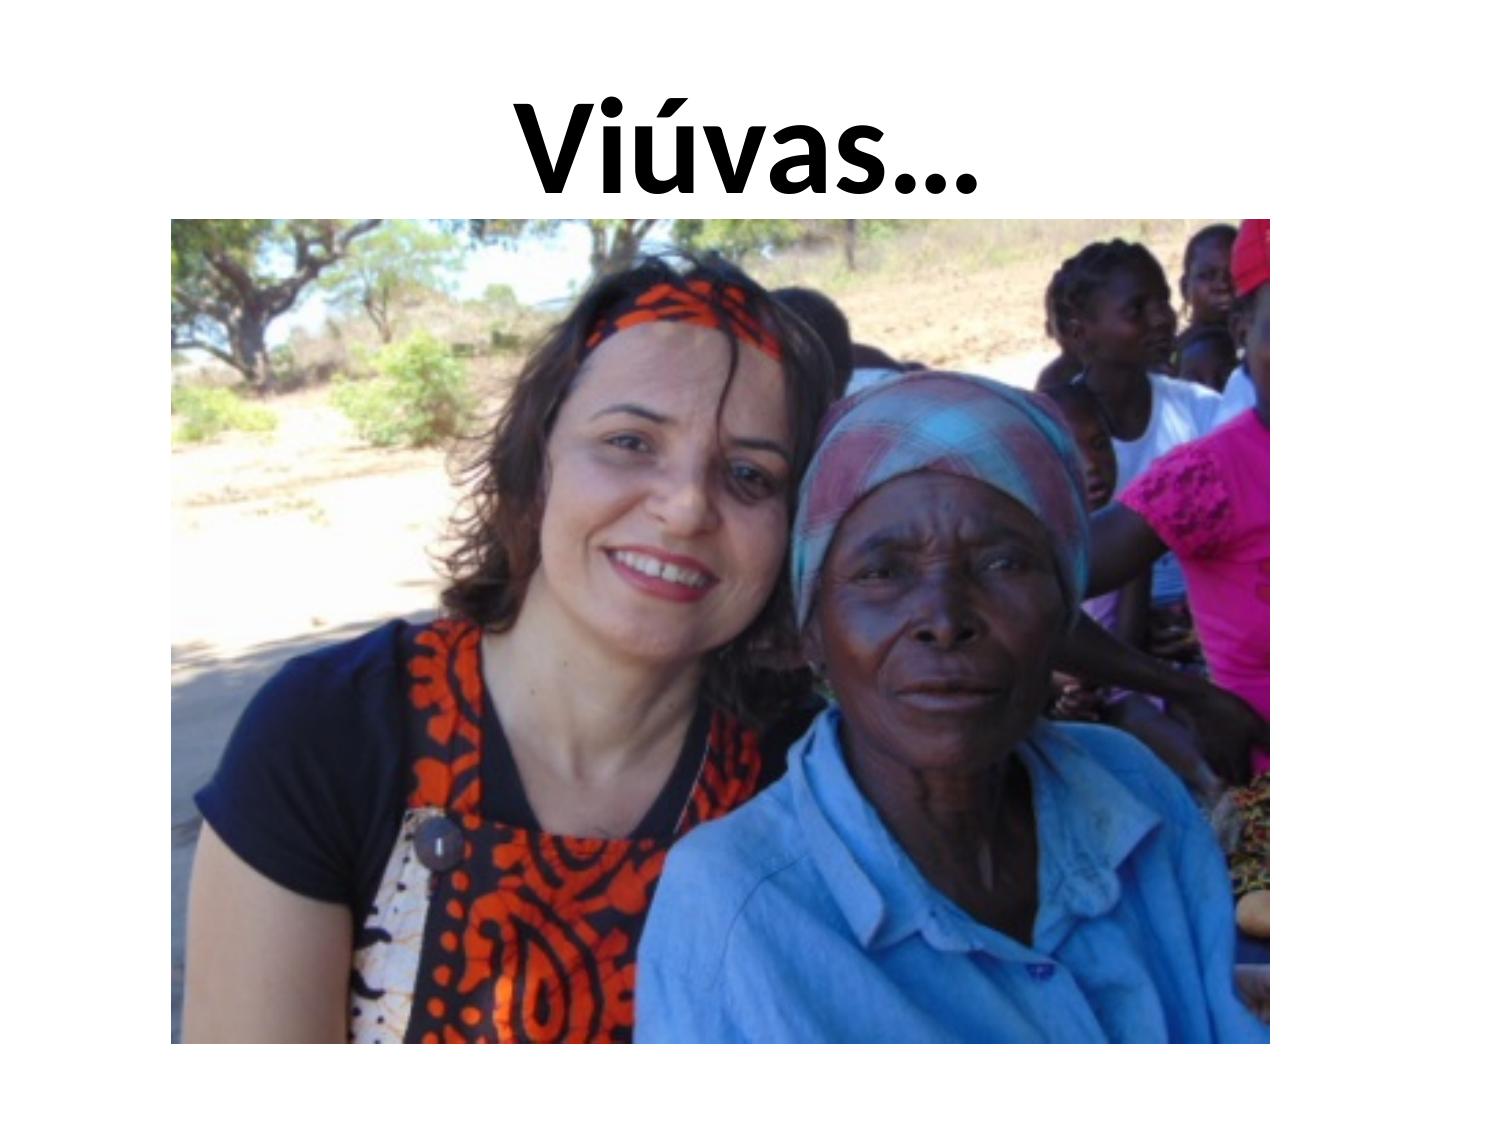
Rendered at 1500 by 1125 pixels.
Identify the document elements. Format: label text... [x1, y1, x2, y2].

title Viúvas… [75, 45, 1425, 233]
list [170, 219, 1270, 1045]
